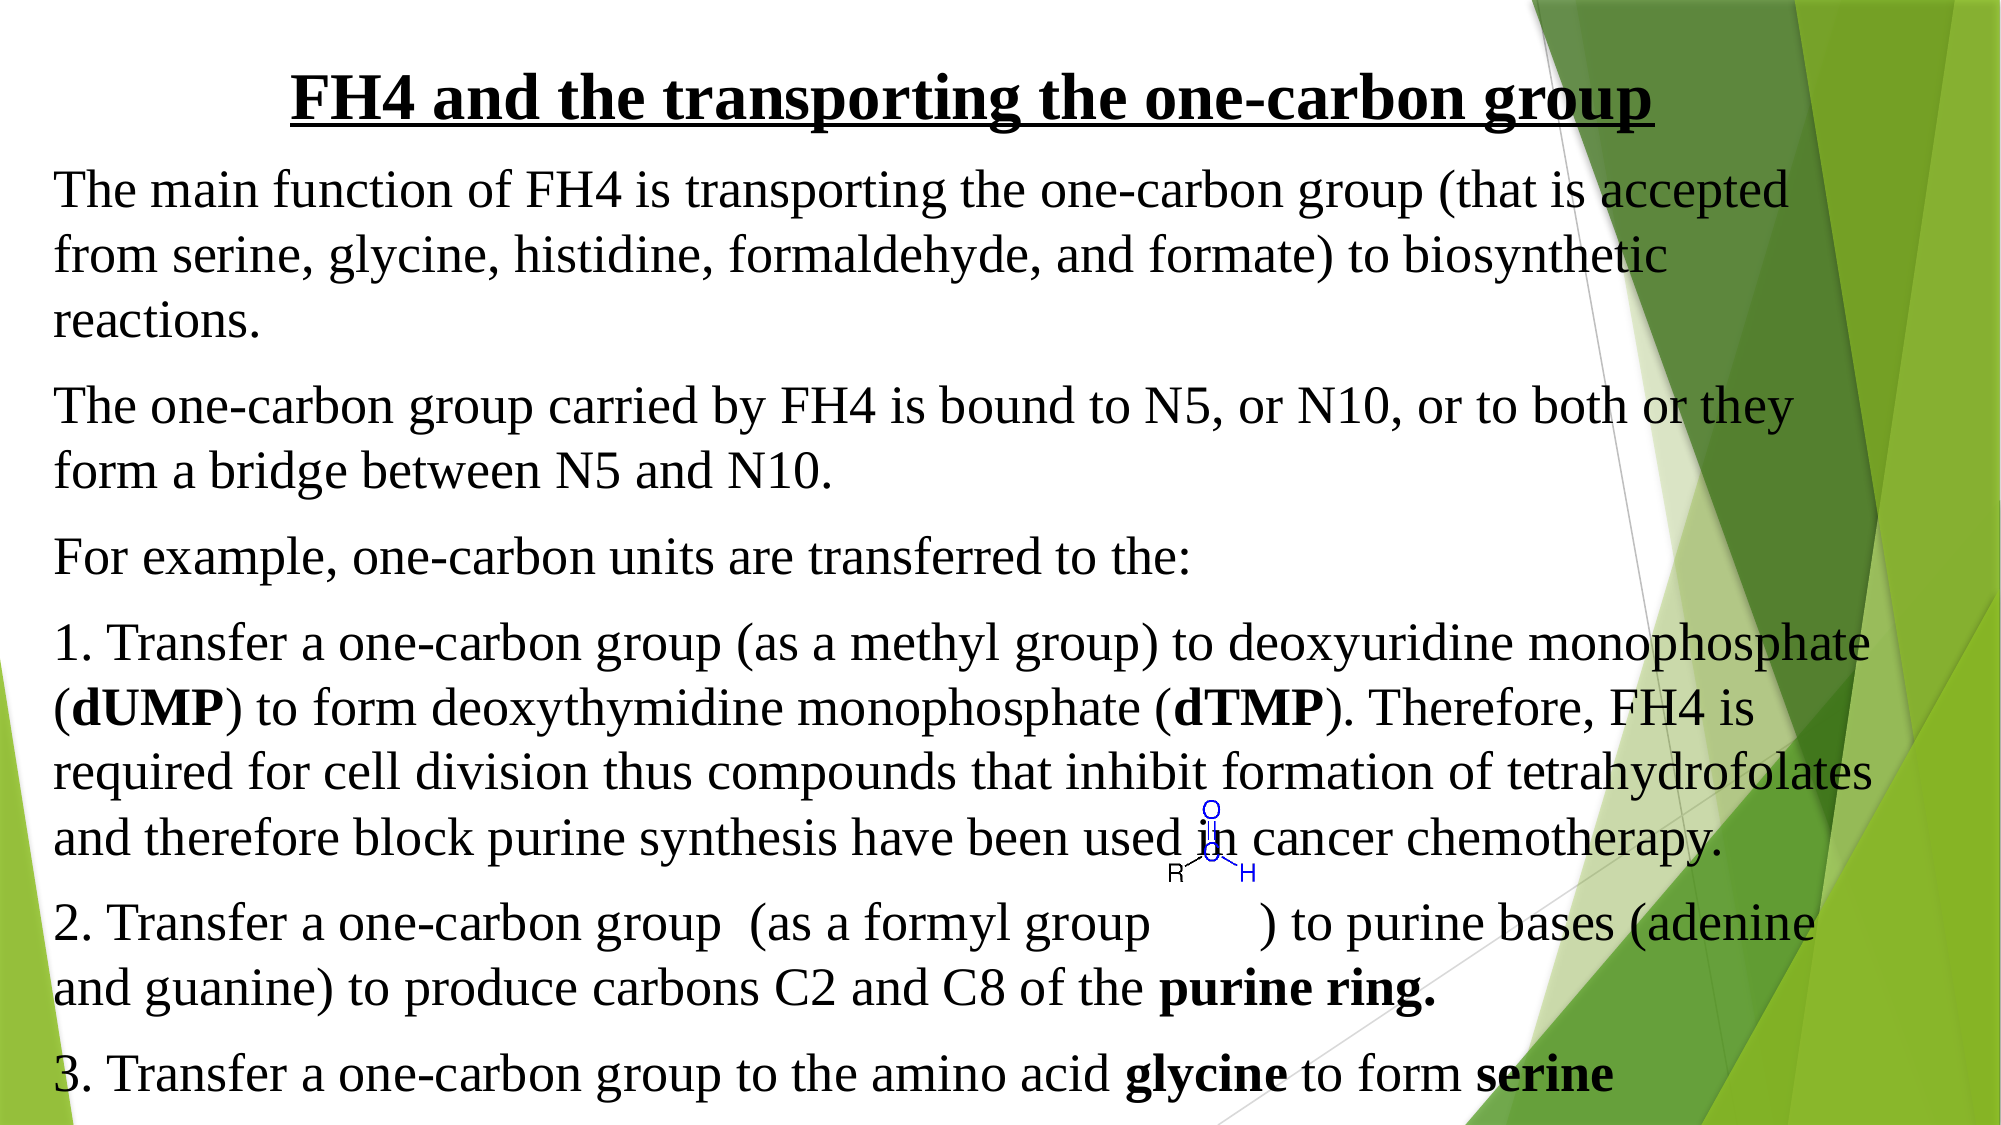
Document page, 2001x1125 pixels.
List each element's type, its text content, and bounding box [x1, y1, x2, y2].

list FH4 and the transporting the one-carbon group The main function of FH4 is transporting the one-carbon group (that is accepted from serine, glycine, histidine, formaldehyde, and formate) to biosynthetic reactions. The one-carbon group carried by FH4 is bound to N5, or N10, or to both or they form a bridge between N5 and N10. For example, one-carbon units are transferred to the: 1. Transfer a one-carbon group (as a methyl group) to deoxyuridine monophosphate (dUMP) to form deoxythymidine monophosphate (dTMP). Therefore, FH4 is required for cell division thus compounds that inhibit formation of tetrahydrofolates and therefore block purine synthesis have been used in cancer chemotherapy. 2. Transfer a one-carbon group (as a formyl group ) to purine bases (adenine and guanine) to produce carbons C2 and C8 of the purine ring. 3. Transfer a one-carbon group to the amino acid glycine to form serine [38, 45, 1908, 1070]
picture [1162, 794, 1259, 884]
